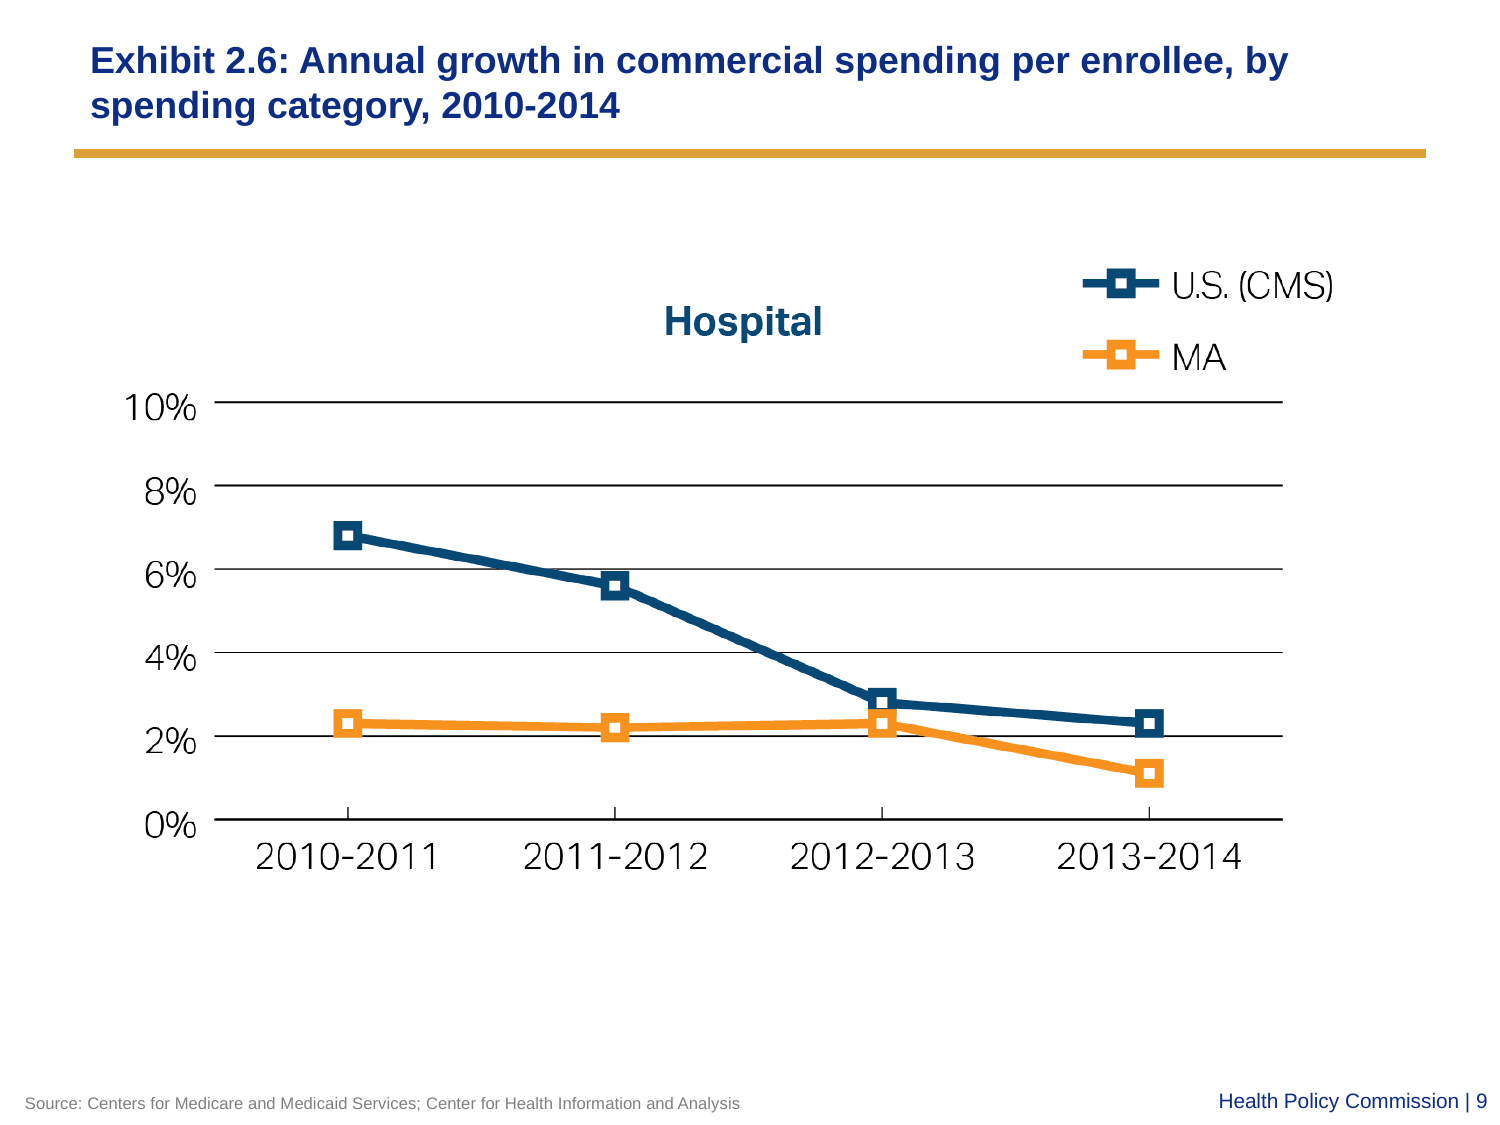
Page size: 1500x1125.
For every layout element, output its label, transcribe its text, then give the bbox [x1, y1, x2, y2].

list Source: Centers for Medicare and Medicaid Services; Center for Health Information and Analysis [24, 999, 1200, 1113]
picture [88, 237, 1402, 1040]
title Exhibit 2.6: Annual growth in commercial spending per enrollee, by spending category, 2010-2014 [75, 24, 1425, 138]
